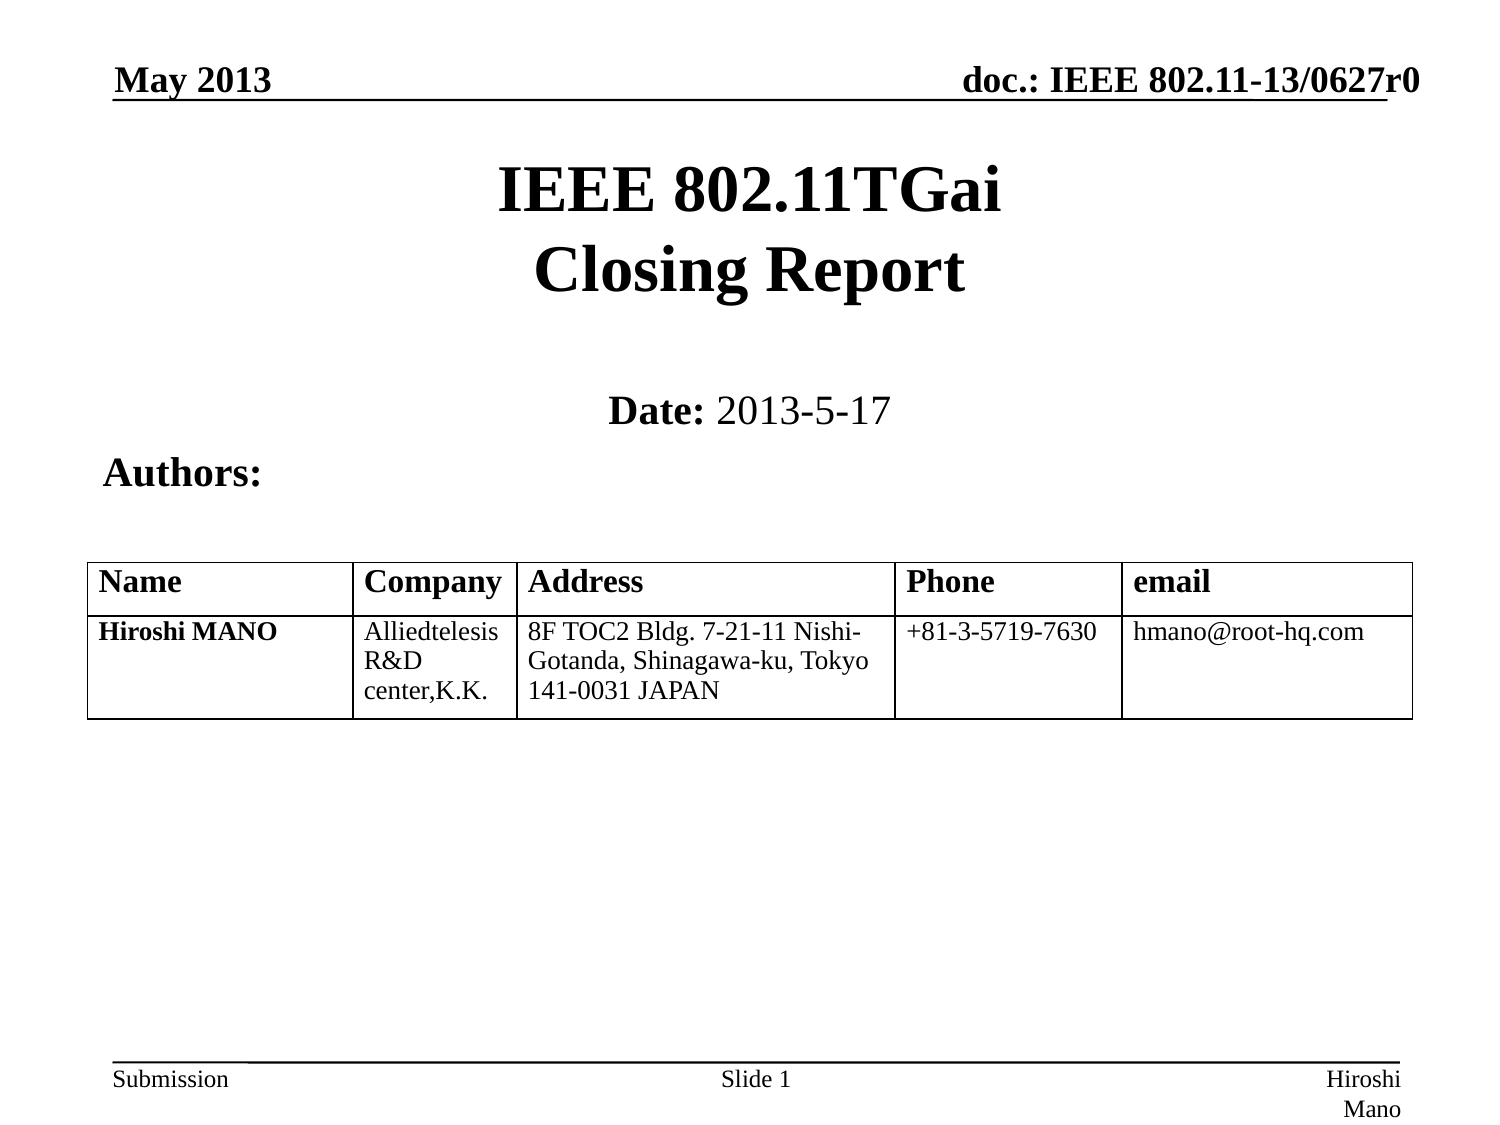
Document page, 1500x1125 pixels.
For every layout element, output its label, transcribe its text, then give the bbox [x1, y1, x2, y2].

list Date: 2013-5-17 [112, 374, 1388, 438]
table_cell hmano@root-hq.com [1123, 617, 1412, 718]
table_header Company [354, 563, 516, 615]
title IEEE 802.11TGai Closing Report [112, 137, 1388, 313]
table_header Name [88, 563, 352, 615]
footer Hiroshi Mano (ATRD Root Lab) [1324, 1061, 1402, 1093]
table_cell AlliedtelesisR&D center,K.K. [354, 617, 516, 718]
table_cell +81-3-5719-7630 [896, 617, 1121, 718]
table_header email [1123, 563, 1412, 615]
table_cell Hiroshi MANO [88, 617, 352, 718]
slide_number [114, 54, 309, 101]
slide_number Slide 1 [712, 1061, 800, 1093]
table_header Address [518, 563, 894, 615]
table_cell 8F TOC2 Bldg. 7-21-11 Nishi-Gotanda, Shinagawa-ku, Tokyo 141-0031 JAPAN [518, 617, 894, 718]
table_header Phone [896, 563, 1121, 615]
text_box Authors: [87, 437, 325, 500]
